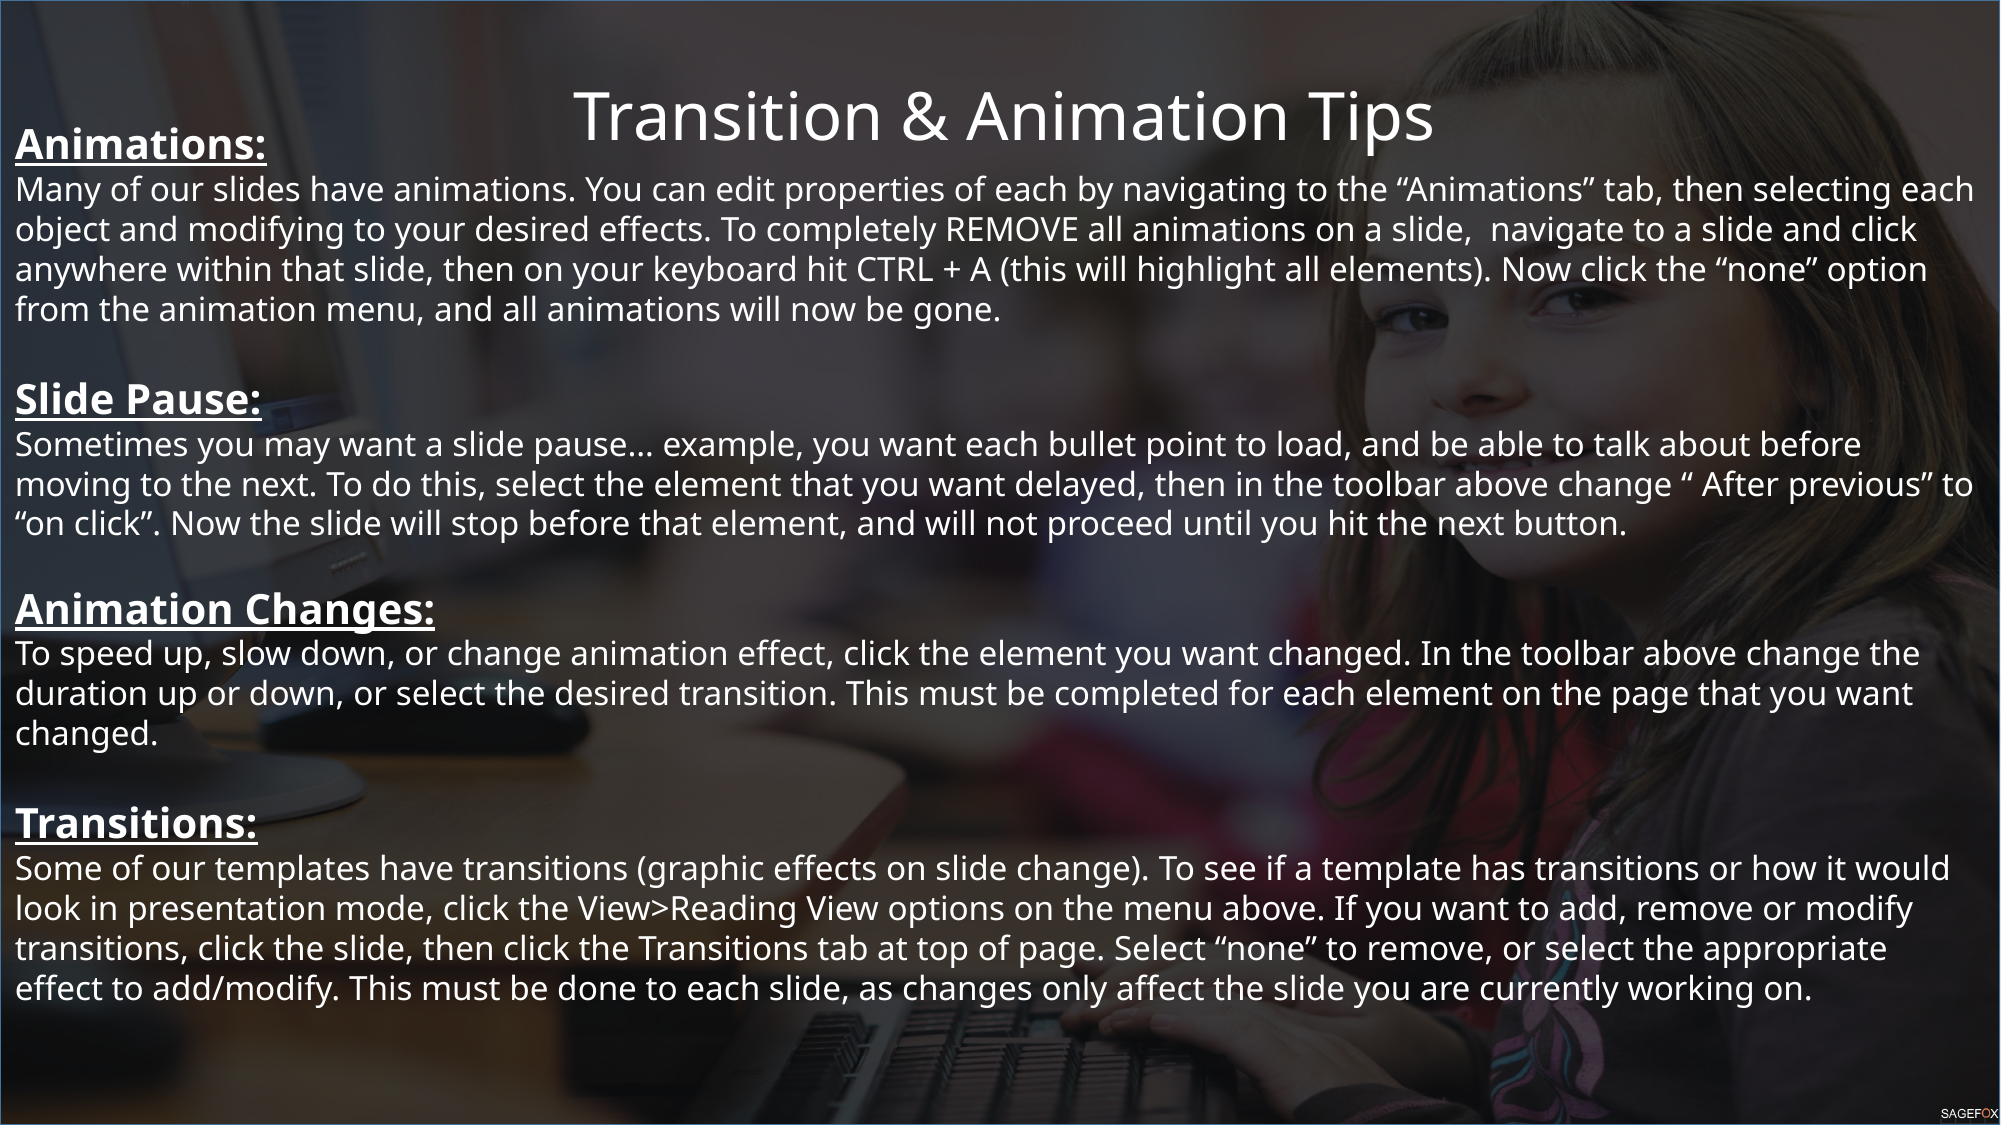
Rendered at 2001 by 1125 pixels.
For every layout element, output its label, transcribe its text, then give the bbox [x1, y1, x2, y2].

text_box Animations: Many of our slides have animations. You can edit properties of each by navigating to the “Animations” tab, then selecting each object and modifying to your desired effects. To completely REMOVE all animations on a slide, navigate to a slide and click anywhere within that slide, then on your keyboard hit CTRL + A (this will highlight all elements). Now click the “none” option from the animation menu, and all animations will now be gone. Slide Pause: Sometimes you may want a slide pause… example, you want each bullet point to load, and be able to talk about before moving to the next. To do this, select the element that you want delayed, then in the toolbar above change “ After previous” to “on click”. Now the slide will stop before that element, and will not proceed until you hit the next button. Animation Changes: To speed up, slow down, or change animation effect, click the element you want changed. In the toolbar above change the duration up or down, or select the desired transition. This must be completed for each element on the page that you want changed. Transitions: Some of our templates have transitions (graphic effects on slide change). To see if a template has transitions or how it would look in presentation mode, click the View>Reading View options on the menu above. If you want to add, remove or modify transitions, click the slide, then click the Transitions tab at top of page. Select “none” to remove, or select the appropriate effect to add/modify. This must be done to each slide, as changes only affect the slide you are currently working on. [0, 0, 2000, 1125]
title Transition & Animation Tips [477, 59, 1532, 177]
